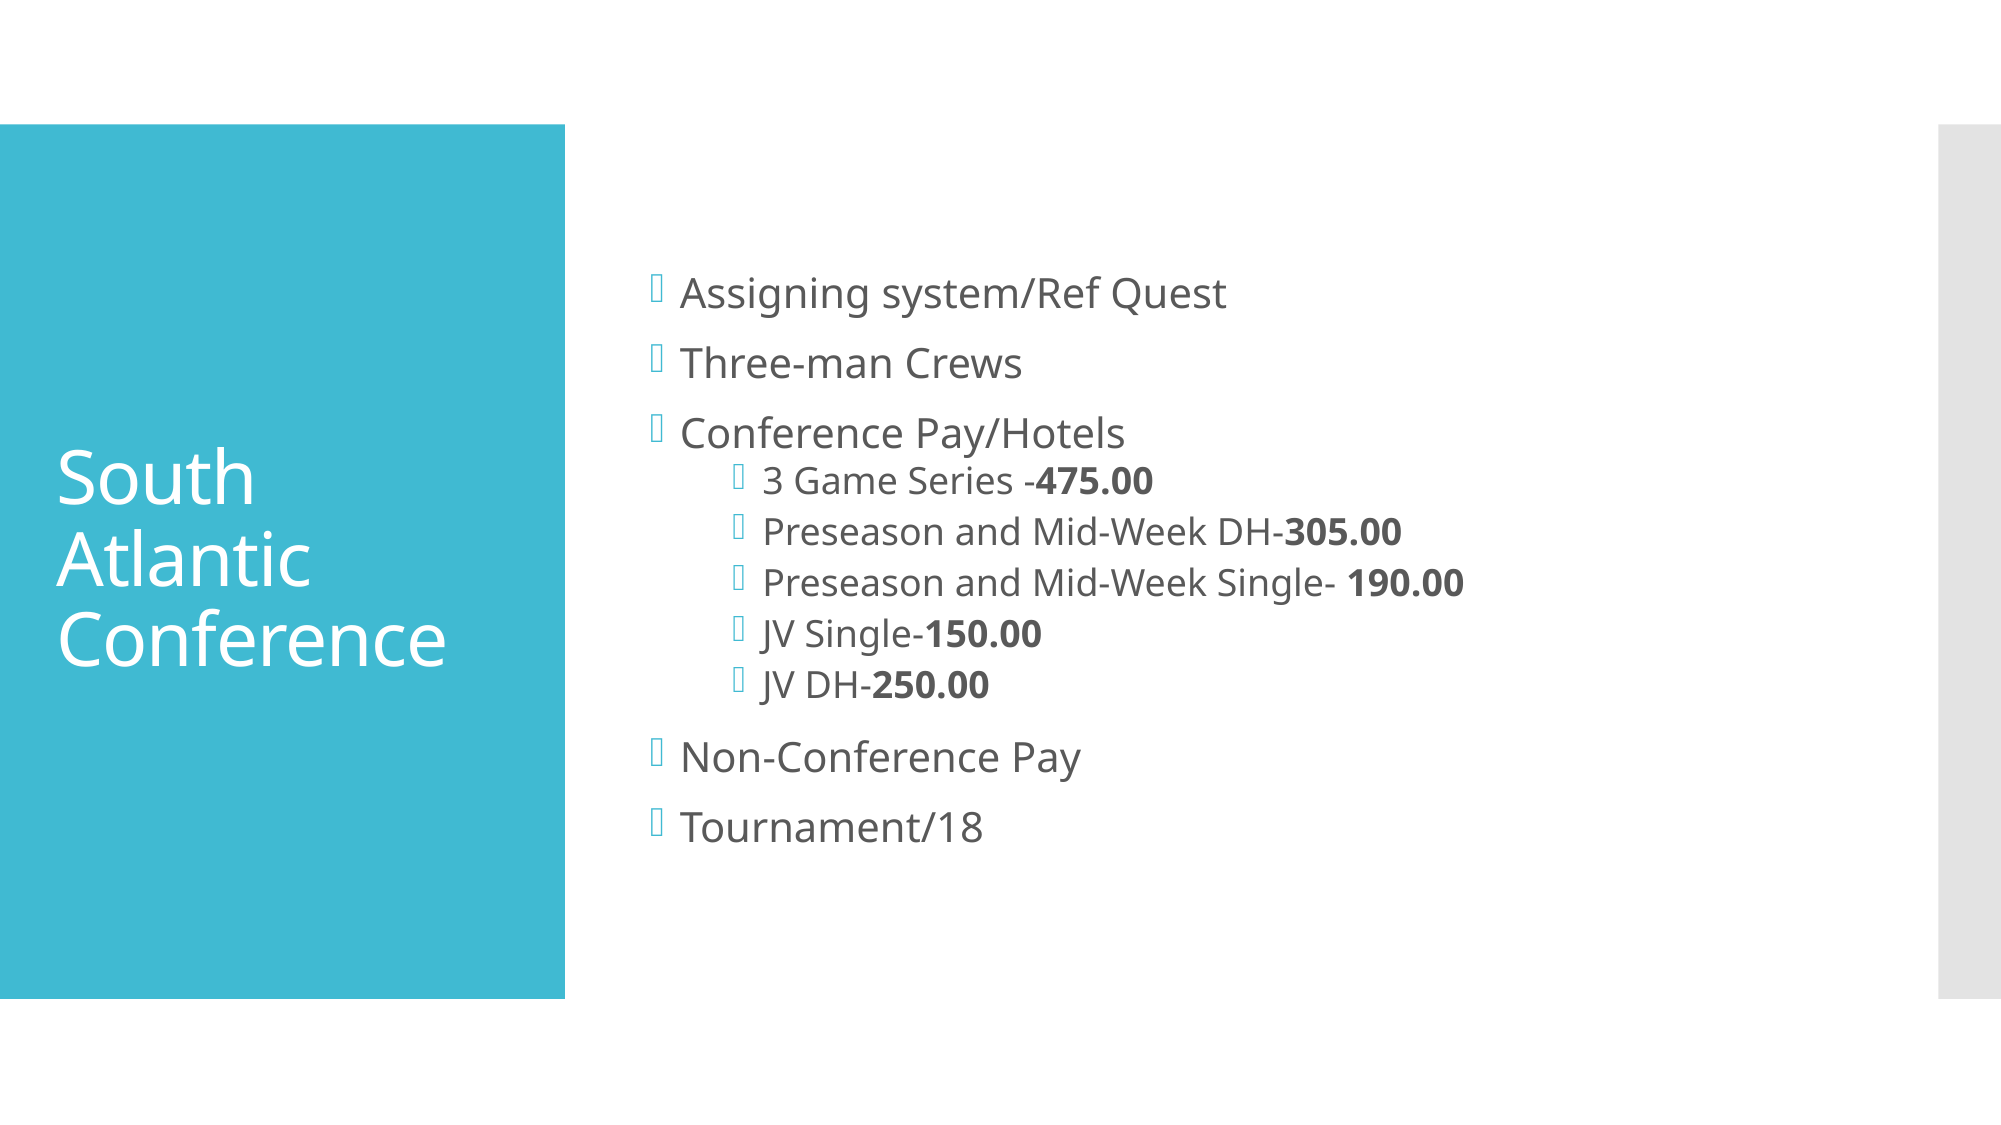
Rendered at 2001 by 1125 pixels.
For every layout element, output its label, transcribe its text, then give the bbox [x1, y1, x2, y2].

list Assigning system/Ref Quest Three-man Crews Conference Pay/Hotels 3 Game Series -475.00 Preseason and Mid-Week DH-305.00 Preseason and Mid-Week Single- 190.00 JV Single-150.00 JV DH-250.00 Non-Conference Pay Tournament/18 [634, 141, 1835, 982]
title South Atlantic Conference [41, 184, 525, 940]
